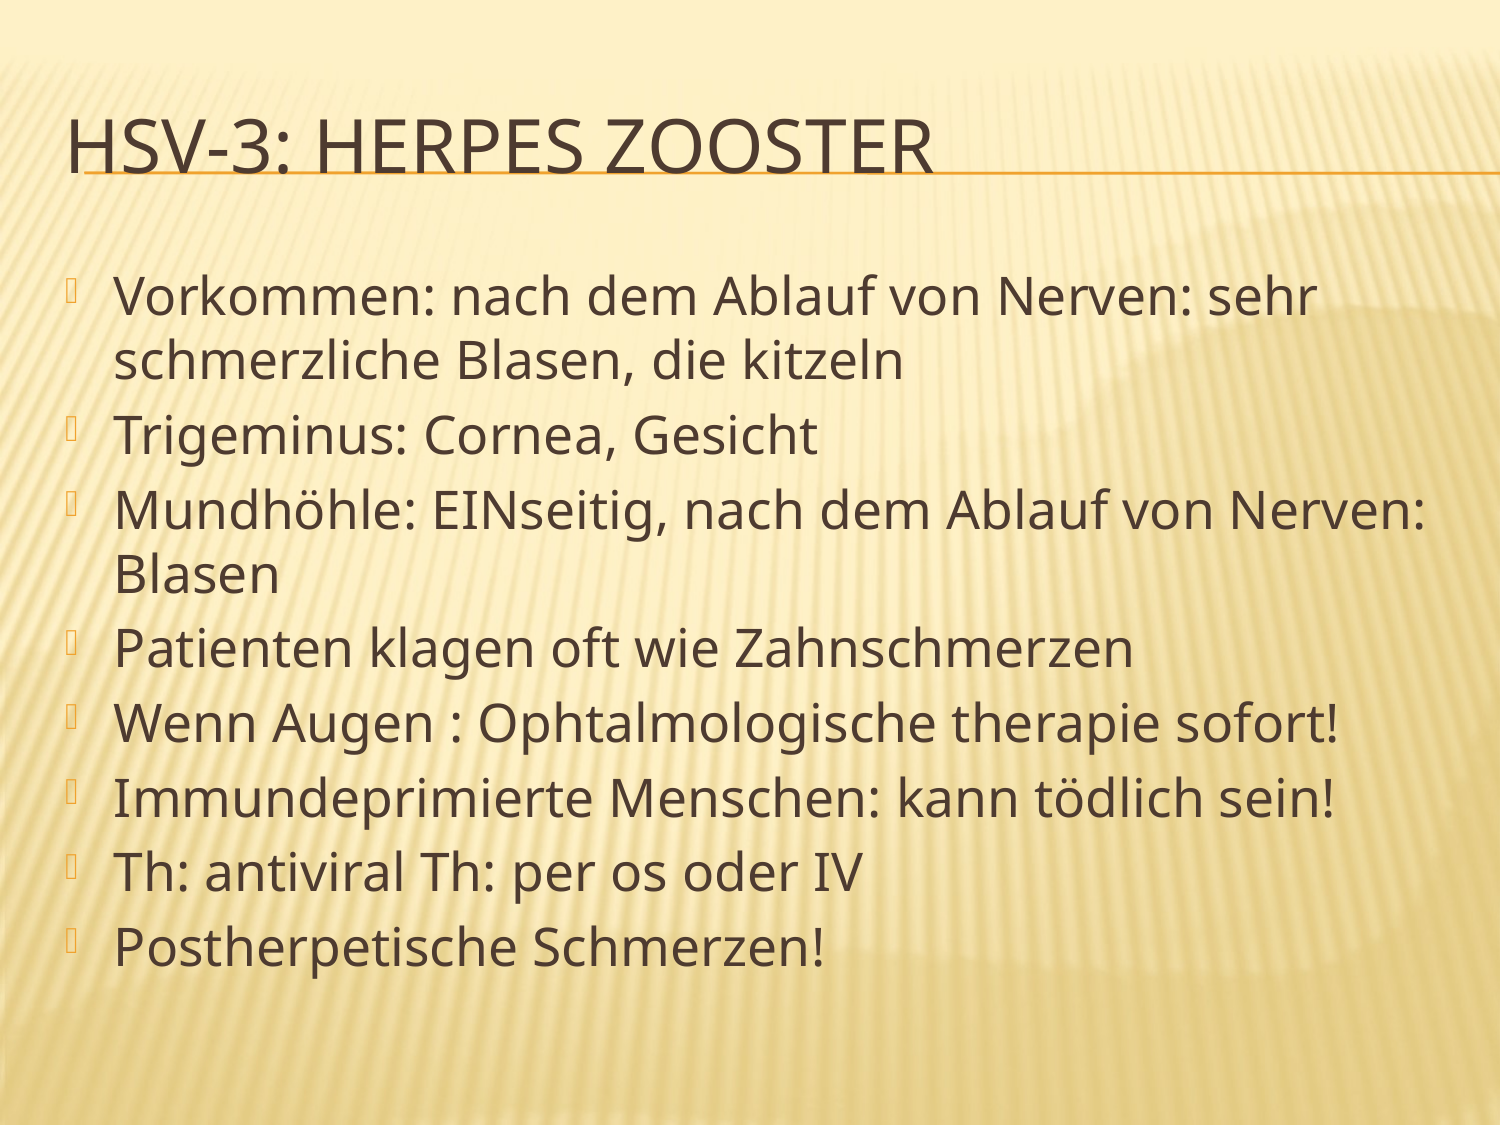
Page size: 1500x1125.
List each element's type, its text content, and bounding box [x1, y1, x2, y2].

list Vorkommen: nach dem Ablauf von Nerven: sehr schmerzliche Blasen, die kitzeln Trigeminus: Cornea, Gesicht Mundhöhle: EINseitig, nach dem Ablauf von Nerven: Blasen Patienten klagen oft wie Zahnschmerzen Wenn Augen : Ophtalmologische therapie sofort! Immundeprimierte Menschen: kann tödlich sein! Th: antiviral Th: per os oder IV Postherpetische Schmerzen! [50, 254, 1475, 998]
title HSV-3: Herpes Zooster [50, 75, 1475, 213]
picture [0, 0, 1500, 1125]
